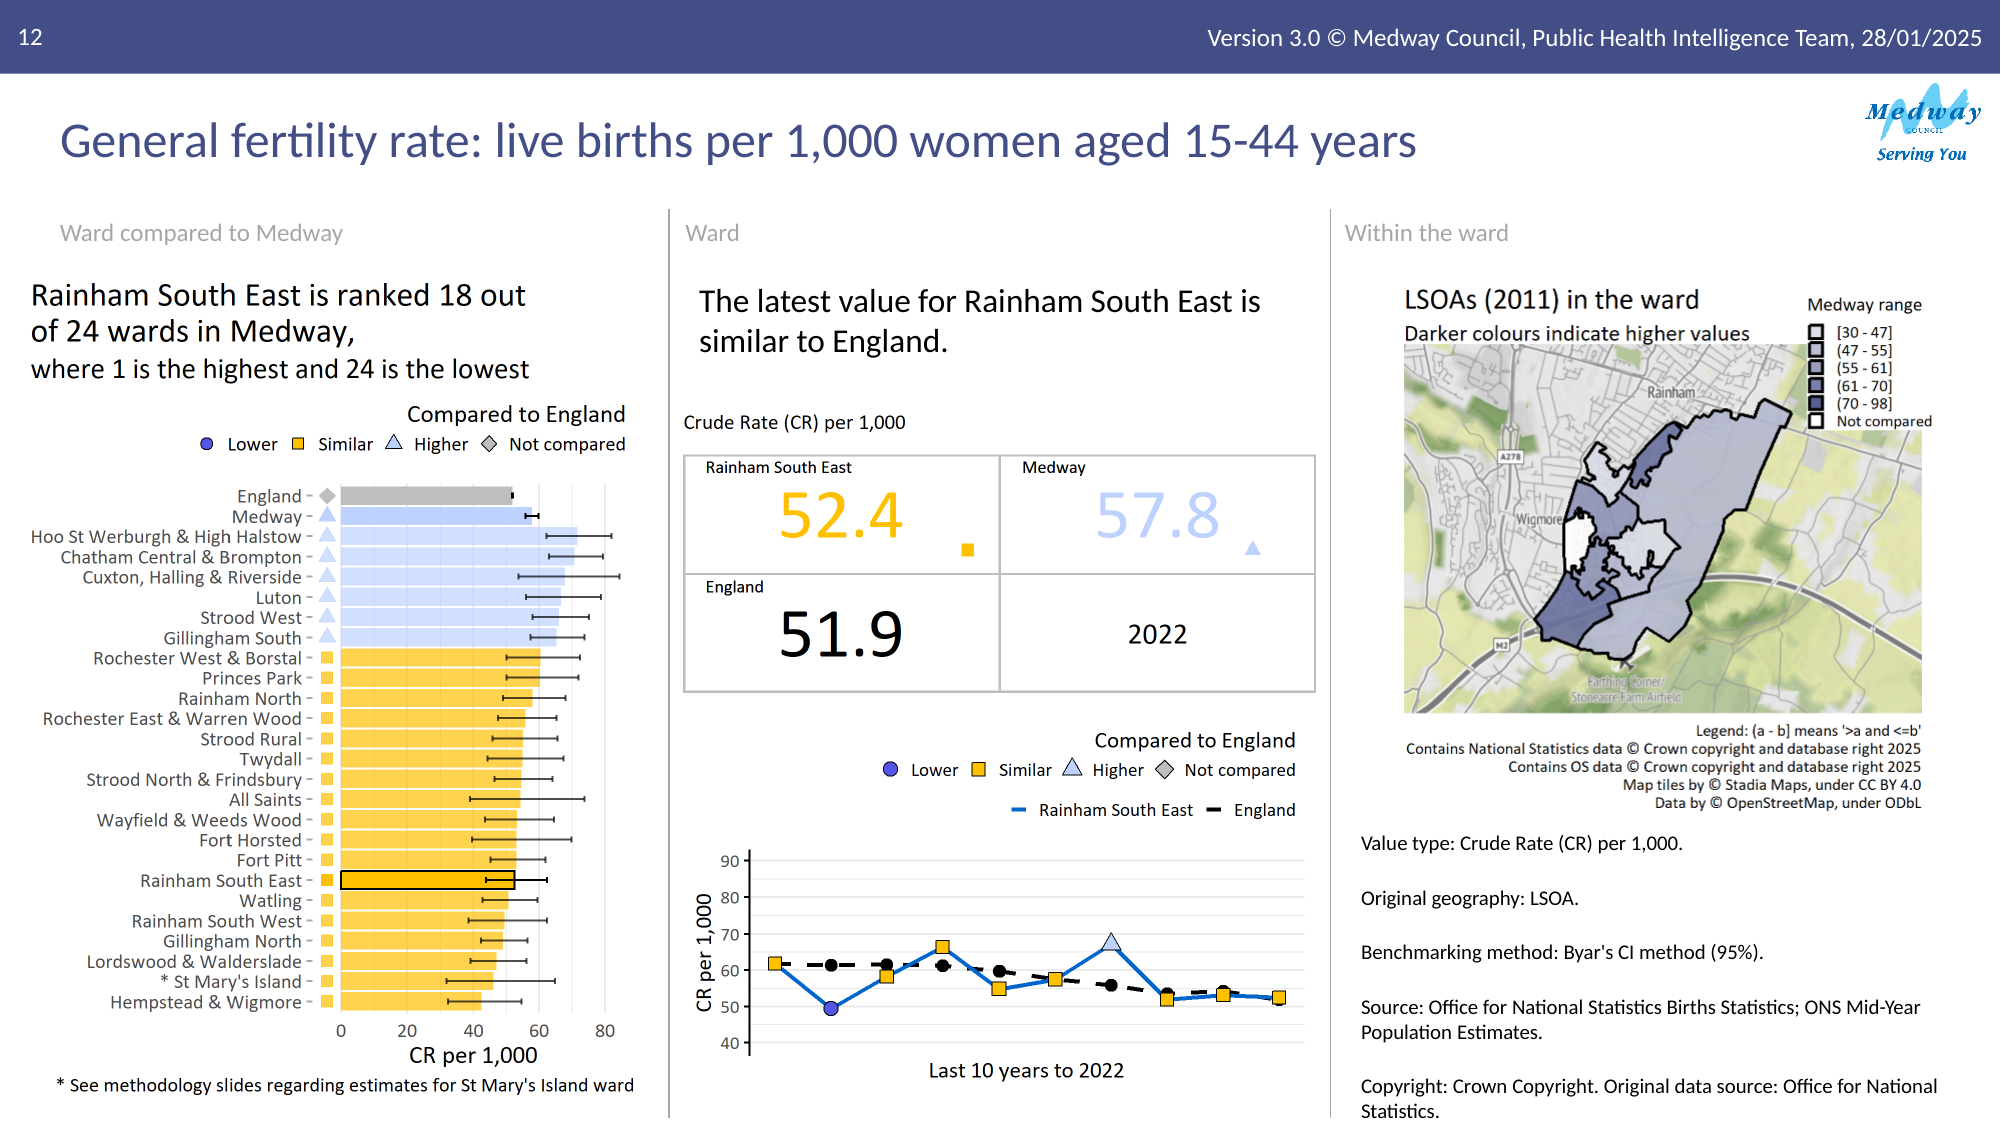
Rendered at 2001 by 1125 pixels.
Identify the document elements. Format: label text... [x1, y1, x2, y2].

title General fertility rate: live births per 1,000 women aged 15-44 years [45, 83, 1866, 191]
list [1345, 278, 1981, 811]
slide_number 12 [2, 5, 239, 66]
picture [1866, 83, 1981, 162]
list Value type: Crude Rate (CR) per 1,000. Original geography: LSOA. Benchmarking method: Byar's CI method (95%). Source: Office for National Statistics Births Statistics; ONS Mid-Year Population Estimates. Copyright: Crown Copyright. Original data source: Office for National Statistics. This indicator may vary slightly from published figures due to data quality issues between 2020 and 2022. [1346, 822, 1981, 1106]
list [683, 710, 1316, 1107]
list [683, 403, 1316, 693]
list Version 3.0 © Medway Council, Public Health Intelligence Team, 28/01/2025 [881, 2, 2000, 72]
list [19, 271, 646, 1107]
list The latest value for Rainham South East is similar to England. [684, 272, 1316, 386]
